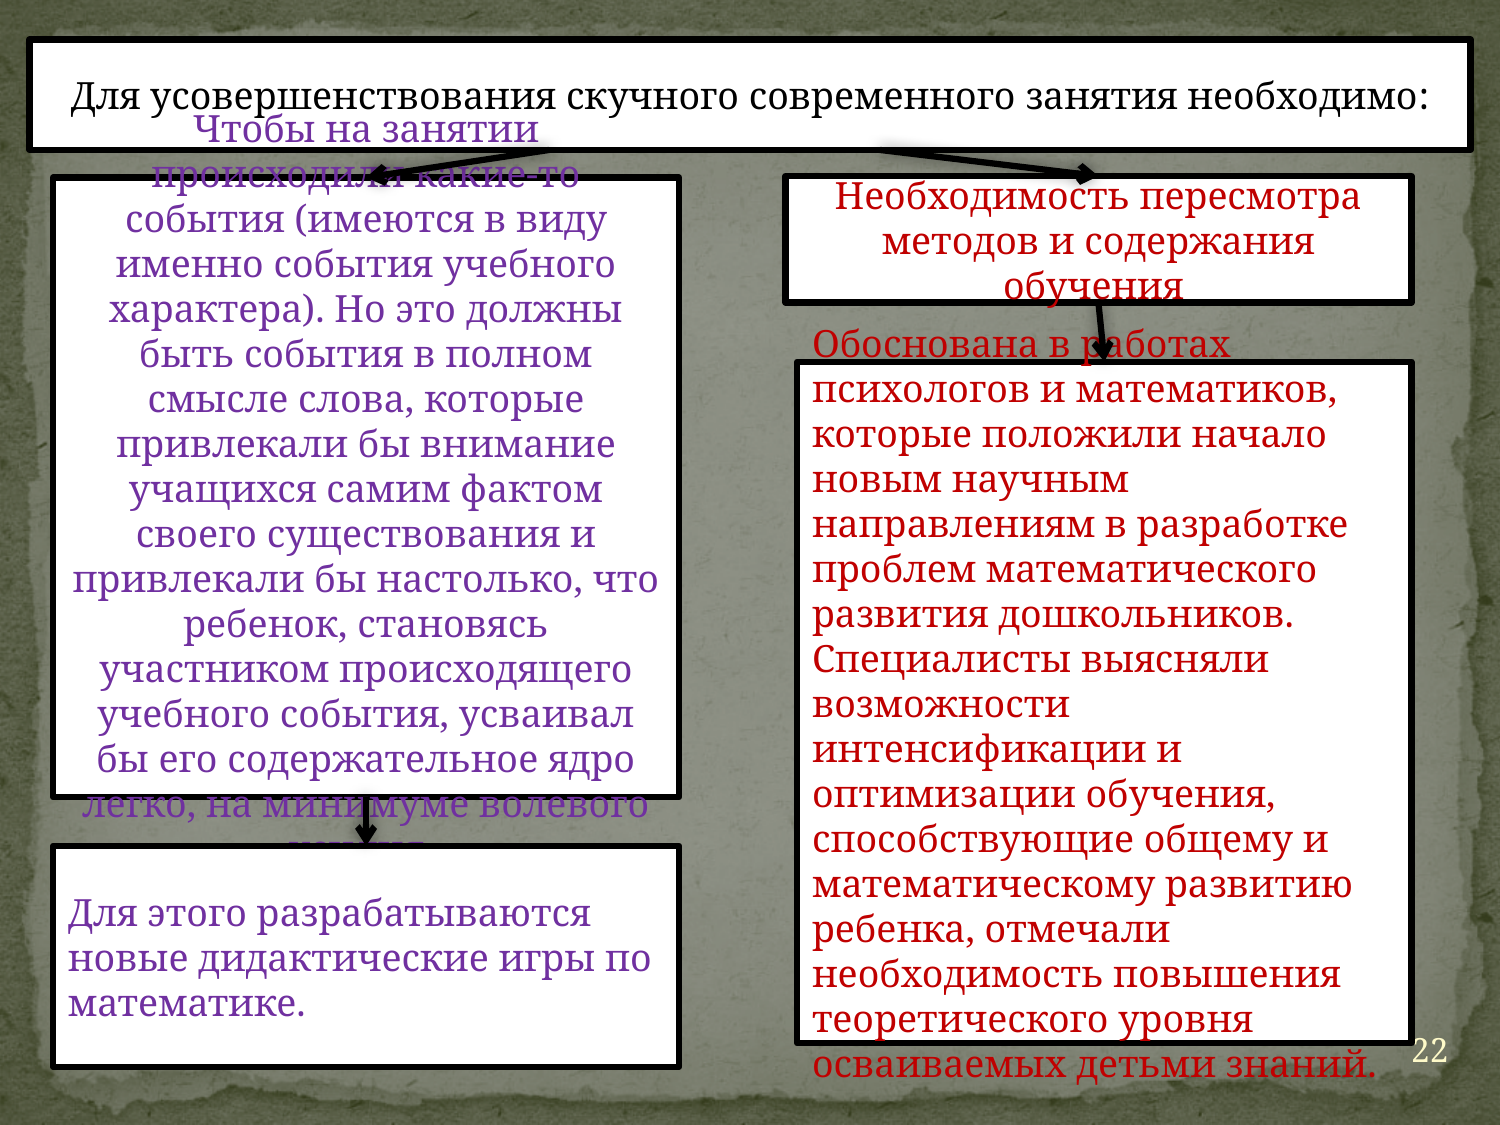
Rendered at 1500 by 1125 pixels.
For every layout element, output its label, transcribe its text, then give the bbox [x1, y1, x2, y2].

text_box Для этого разрабатываются новые дидактические игры по математике. [50, 843, 682, 1070]
text_box Обоснована в работах психологов и математиков, которые положили начало новым научным направлениям в разработке проблем математического развития дошкольников. Специалисты выясняли возможности интенсификации и оптимизации обучения, способствующие общему и математическому развитию ребенка, отмечали необходимость повышения теоретического уровня осваиваемых детьми знаний. [794, 359, 1415, 1046]
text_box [367, 151, 548, 176]
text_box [881, 151, 1097, 174]
slide_number 22 [1379, 1014, 1480, 1089]
text_box Необходимость пересмотра методов и содержания обучения [782, 173, 1415, 306]
text_box Для усовершенствования скучного современного занятия необходимо: [26, 36, 1474, 153]
text_box Чтобы на занятии происходили какие-то события (имеются в виду именно события учебного характера). Но это должны быть события в полном смысле слова, которые привлекали бы внимание учащихся самим фактом своего существования и привлекали бы настолько, что ребенок, становясь участником происходящего учебного события, усваивал бы его содержательное ядро легко, на минимуме волевого усилия. [50, 174, 682, 800]
